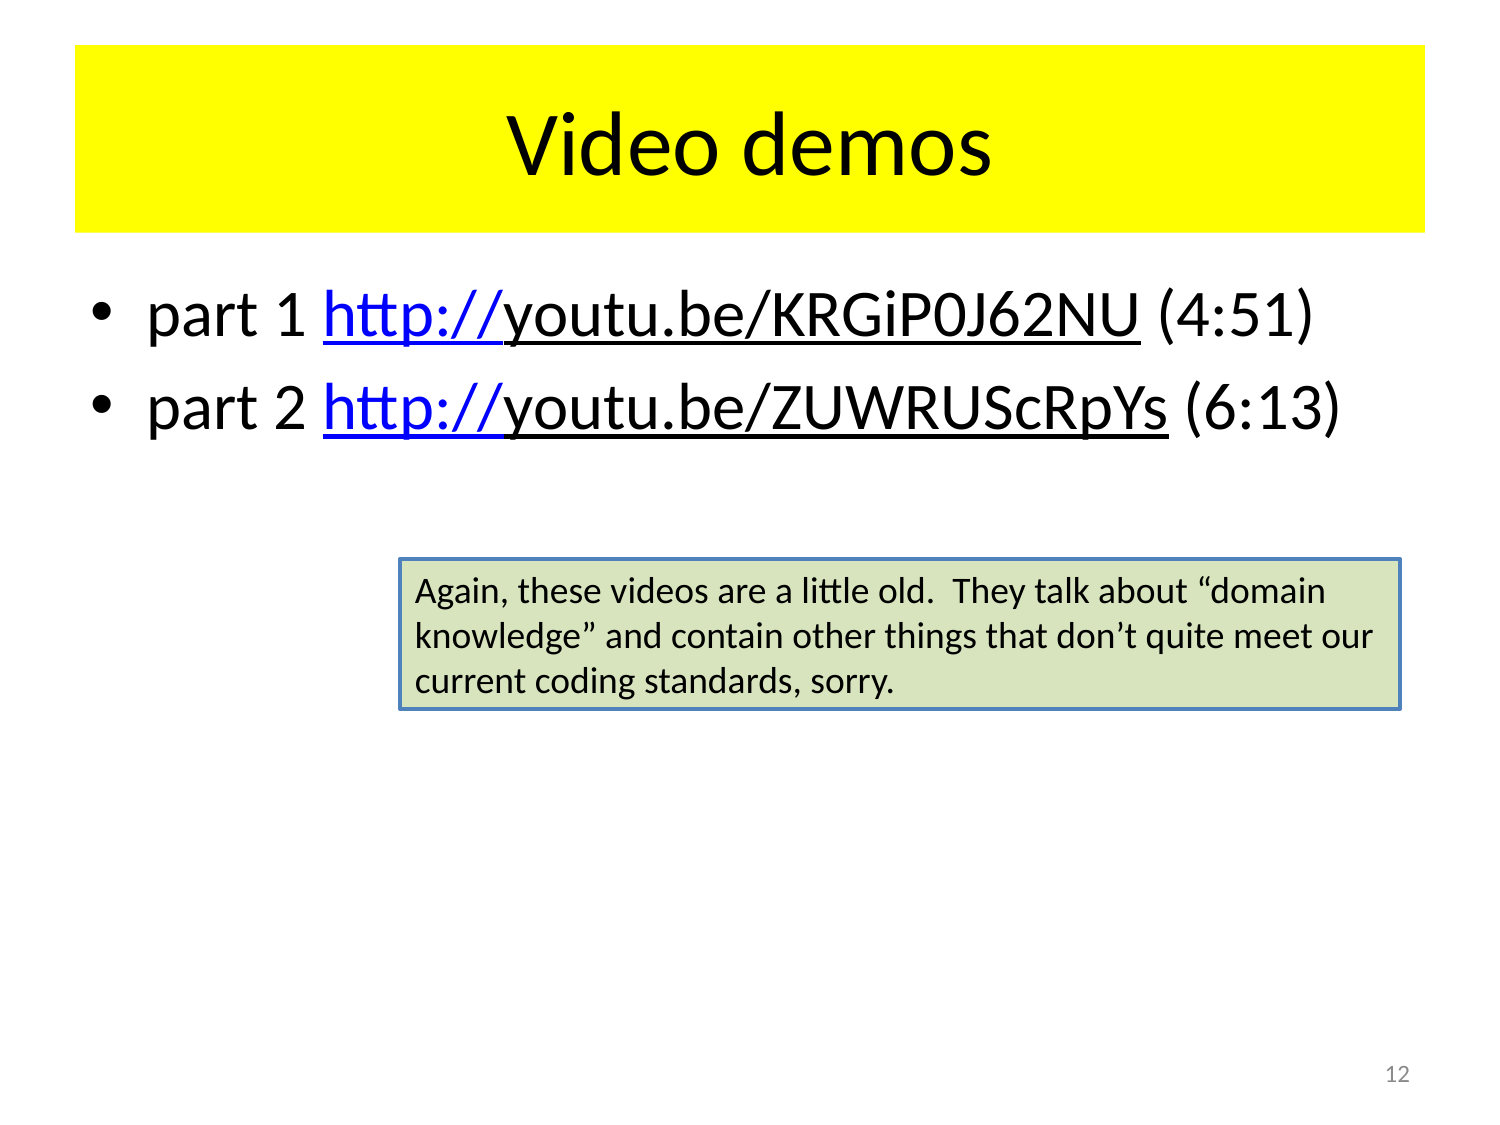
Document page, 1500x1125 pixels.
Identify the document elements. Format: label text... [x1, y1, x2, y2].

text_box Again, these videos are a little old. They talk about “domain knowledge” and contain other things that don’t quite meet our current coding standards, sorry. [398, 557, 1402, 711]
title Video demos [75, 45, 1425, 233]
slide_number 12 [1074, 1042, 1425, 1103]
list part 1 http://youtu.be/KRGiP0J62NU (4:51) part 2 http://youtu.be/ZUWRUScRpYs (6:13) [75, 262, 1425, 1005]
